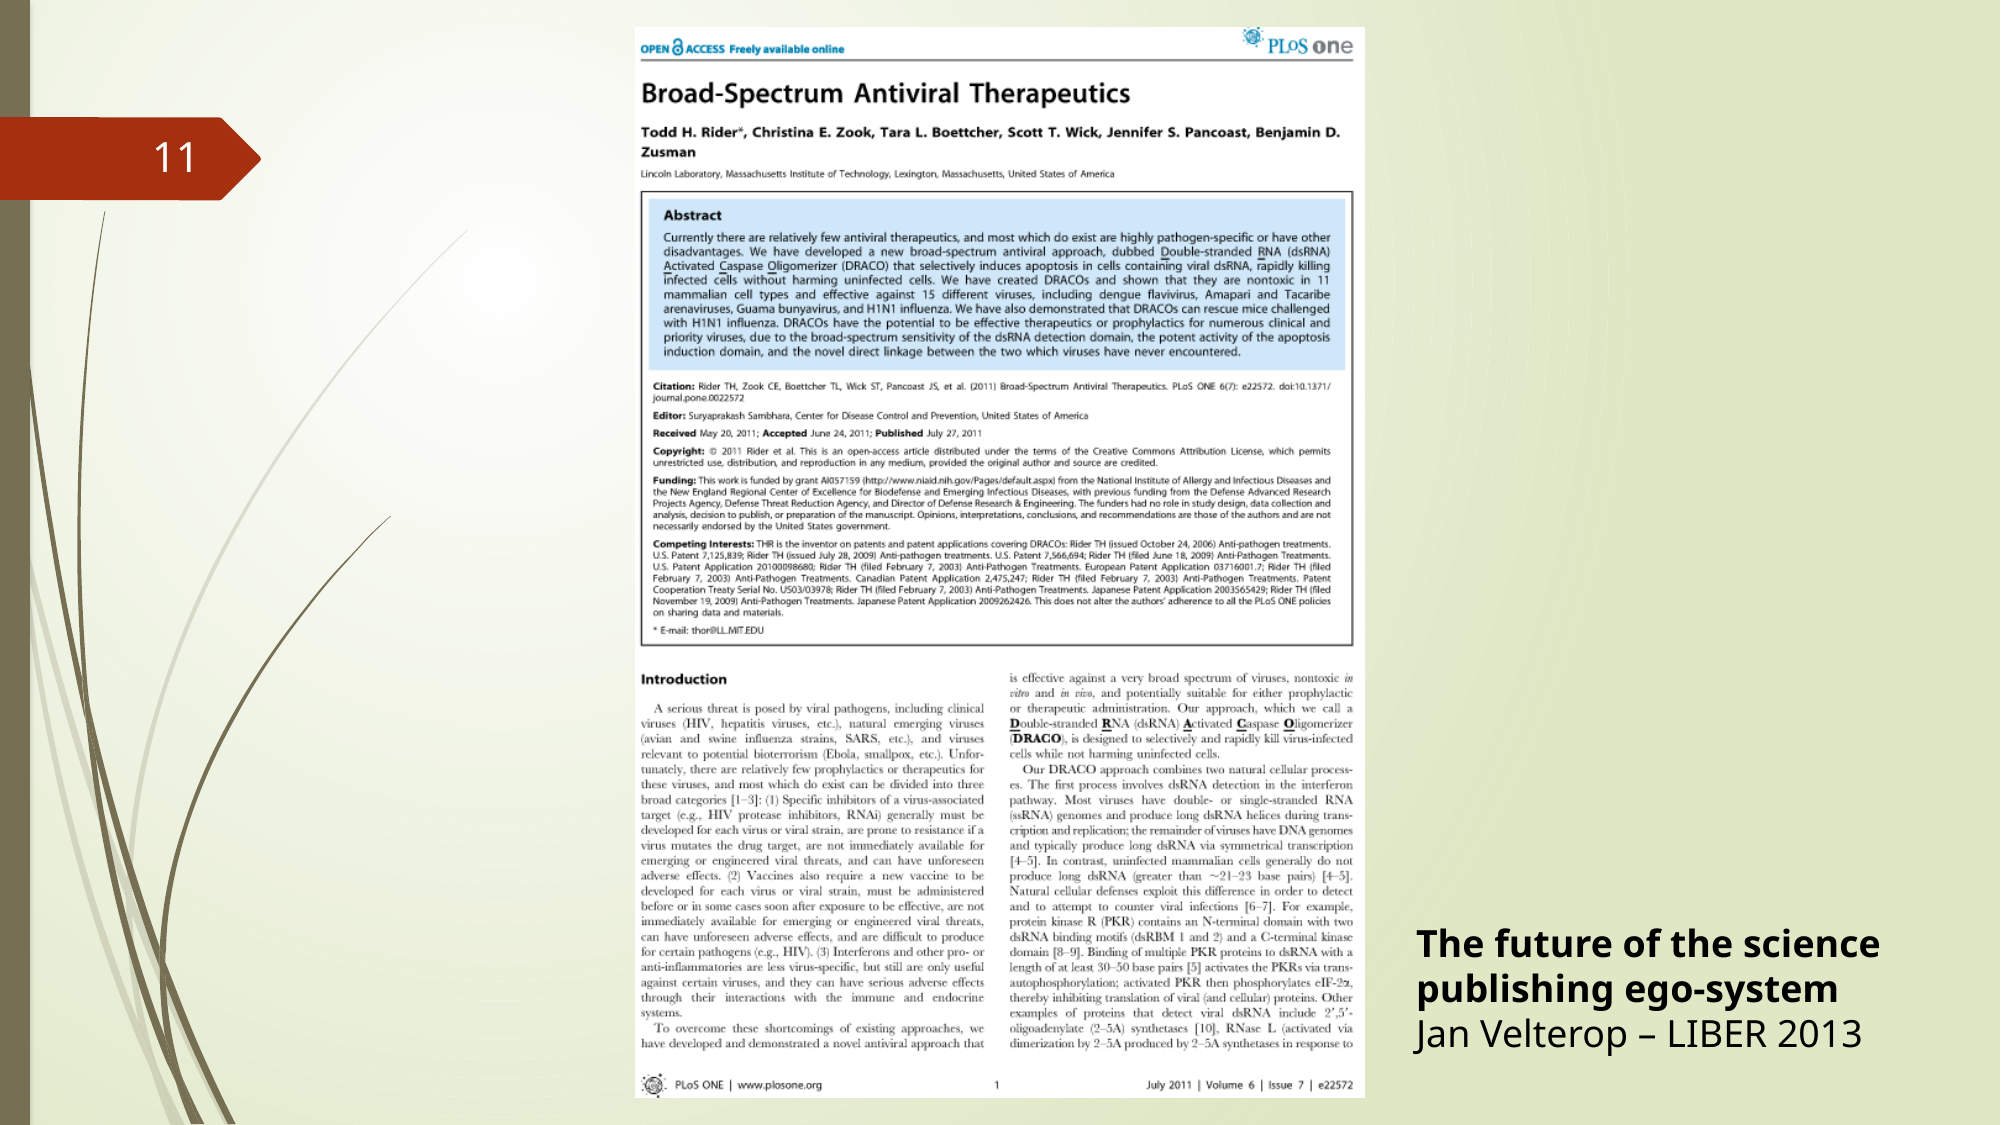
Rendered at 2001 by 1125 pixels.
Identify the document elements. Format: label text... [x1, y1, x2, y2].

text_box The future of the science publishing ego-system Jan Velterop – LIBER 2013 [1401, 912, 1968, 1062]
picture [634, 26, 1365, 1099]
slide_number 11 [87, 129, 216, 190]
